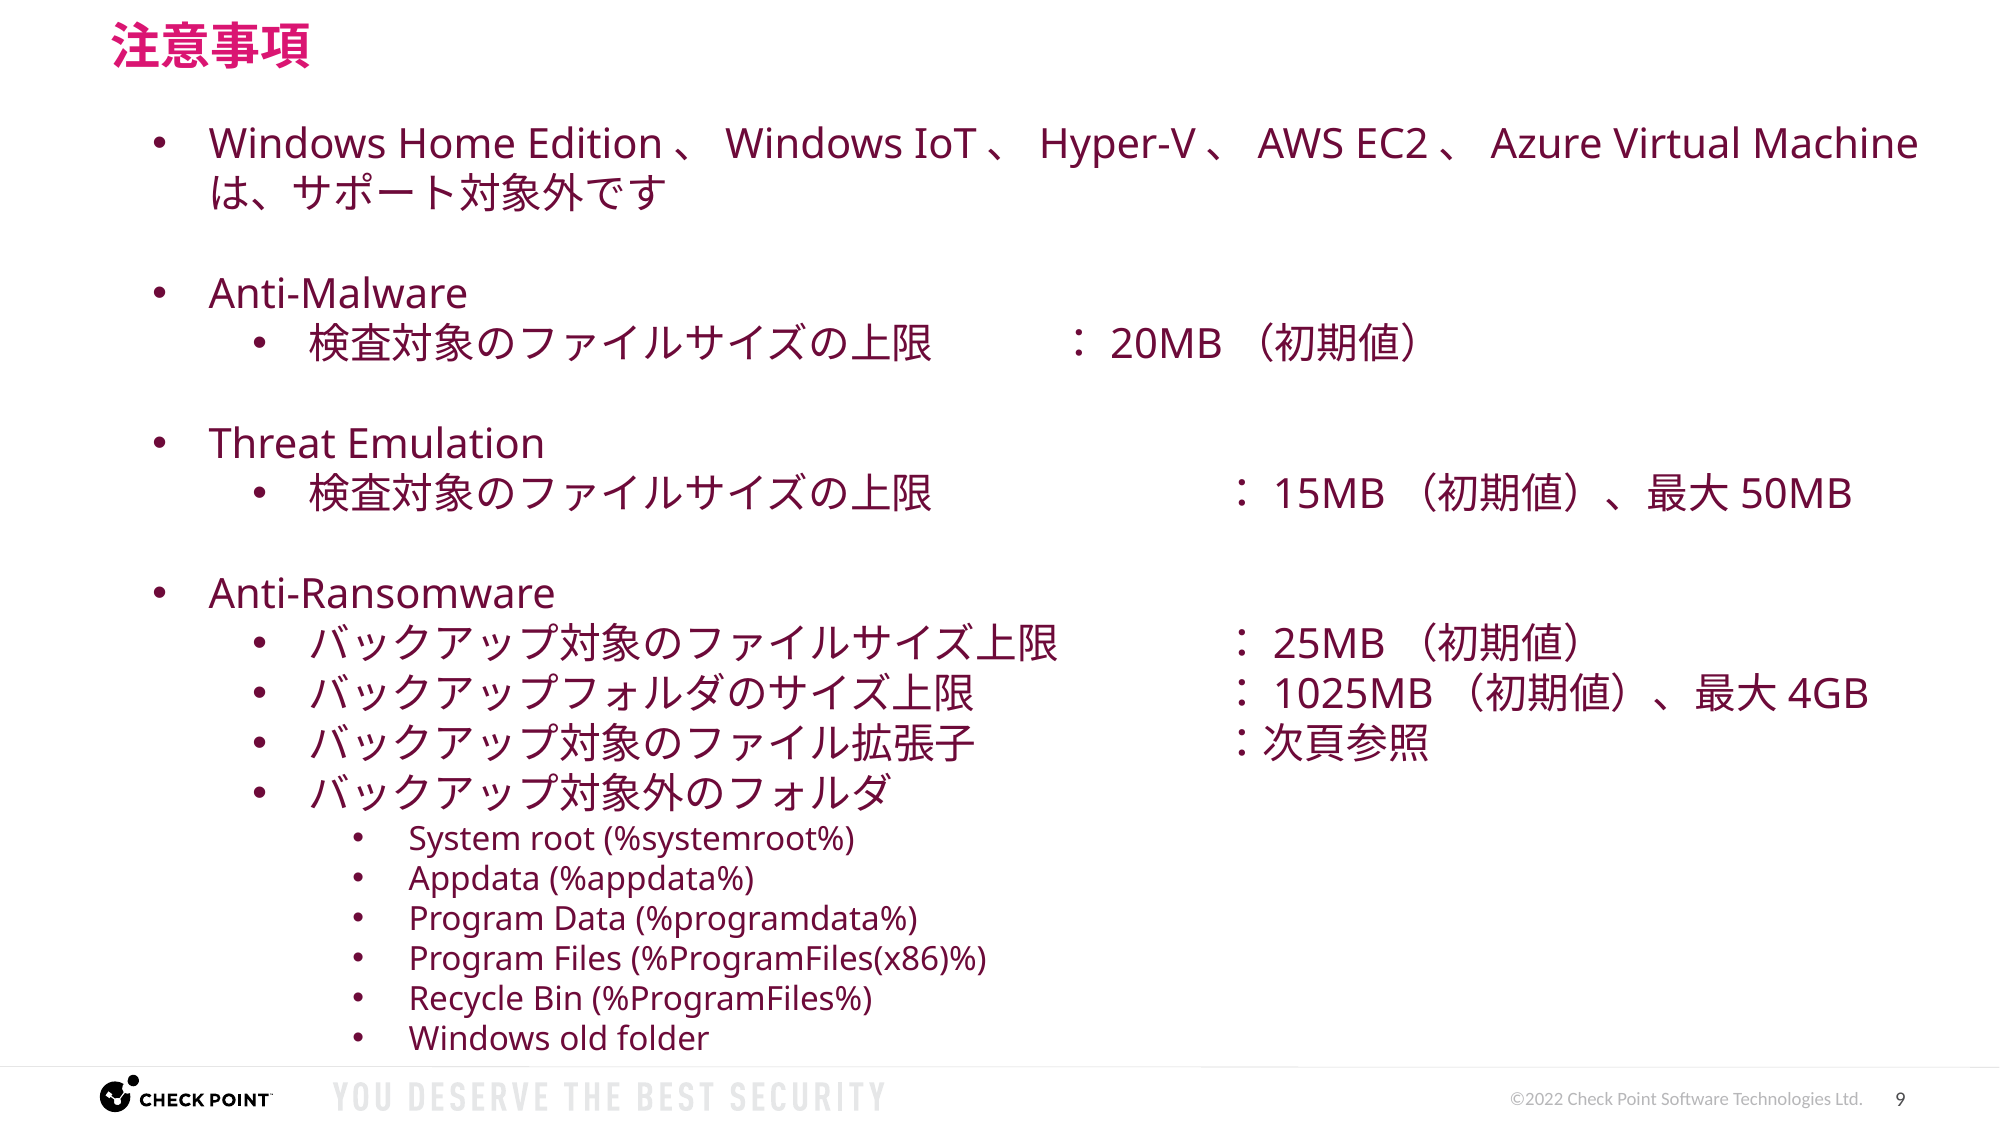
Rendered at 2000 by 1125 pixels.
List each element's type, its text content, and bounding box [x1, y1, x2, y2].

title 注意事項 [95, 16, 1904, 85]
text_box Windows Home Edition、Windows IoT、Hyper-V、AWS EC2、Azure Virtual Machine は、サポート対象外です Anti-Malware 検査対象のファイルサイズの上限 ：20MB（初期値） Threat Emulation 検査対象のファイルサイズの上限 ：15MB（初期値）、最大50MB Anti-Ransomware バックアップ対象のファイルサイズ上限 ：25MB（初期値） バックアップフォルダのサイズ上限 ：1025MB（初期値）、最大4GB バックアップ対象のファイル拡張子 ：次頁参照 バックアップ対象外のフォルダ System root (%systemroot%) Appdata (%appdata%) Program Data (%programdata%) Program Files (%ProgramFiles(x86)%) Recycle Bin (%ProgramFiles%) Windows old folder [137, 109, 1946, 1065]
